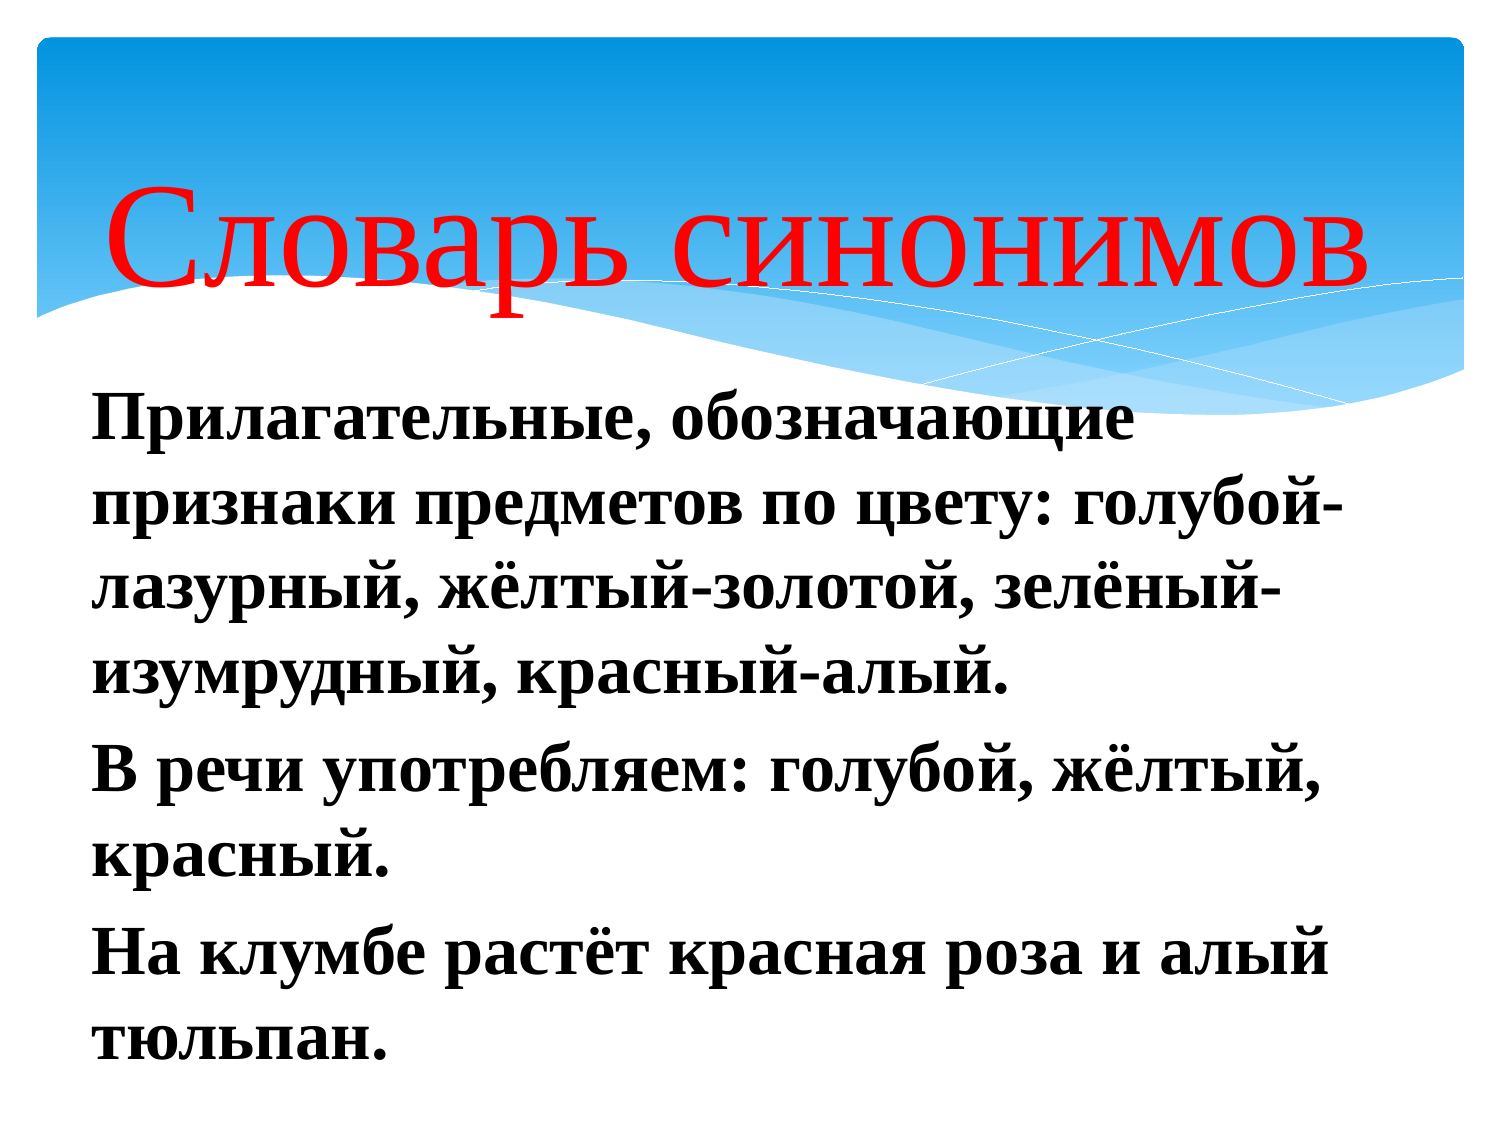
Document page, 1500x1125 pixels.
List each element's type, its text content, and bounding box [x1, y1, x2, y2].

list Прилагательные, обозначающие признаки предметов по цвету: голубой-лазурный, жёлтый-золотой, зелёный-изумрудный, красный-алый. В речи употребляем: голубой, жёлтый, красный. На клумбе растёт красная роза и алый тюльпан. [76, 398, 1424, 1083]
title Словарь синонимов [29, 55, 1447, 398]
